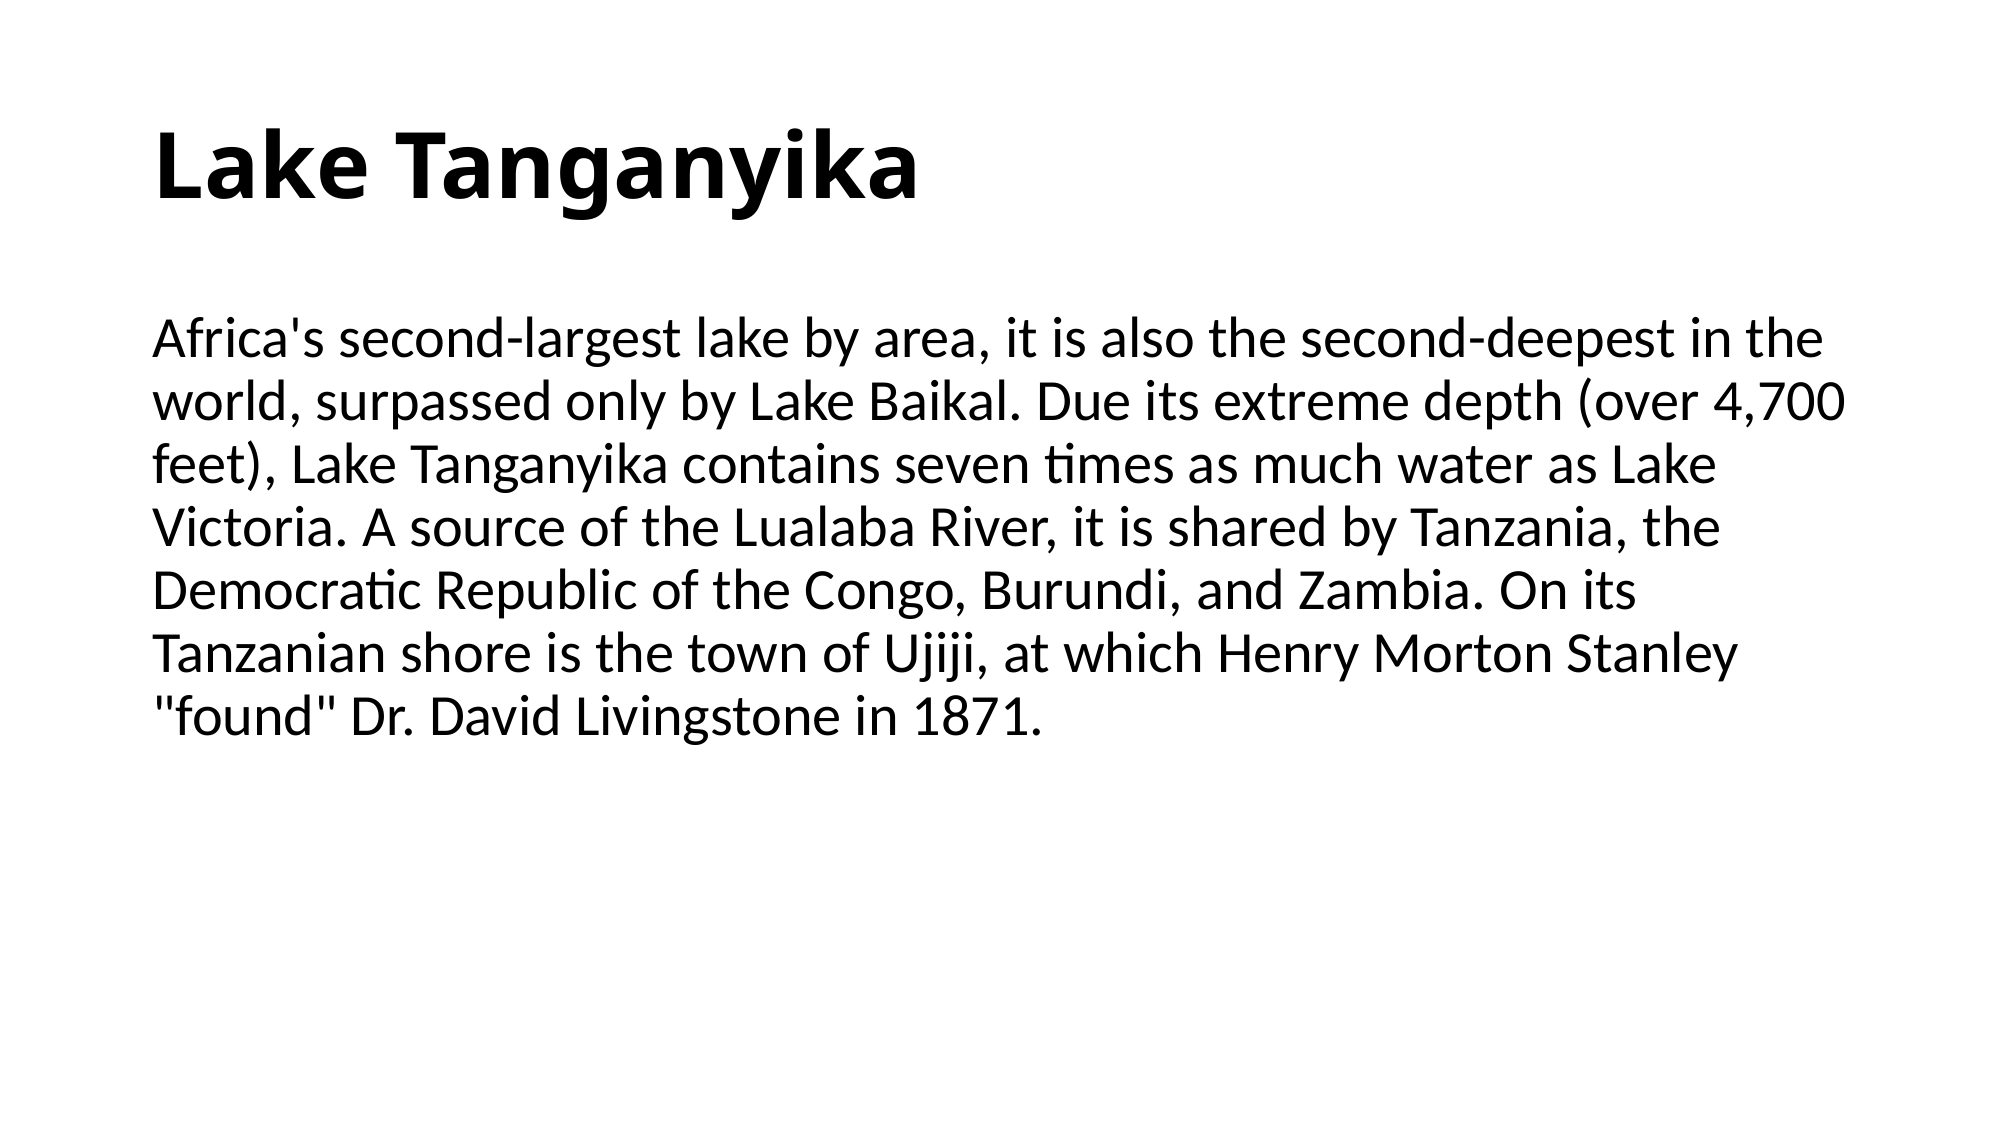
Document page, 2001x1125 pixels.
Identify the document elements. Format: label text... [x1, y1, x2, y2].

list Africa's second-largest lake by area, it is also the second-deepest in the world, surpassed only by Lake Baikal. Due its extreme depth (over 4,700 feet), Lake Tanganyika contains seven times as much water as Lake Victoria. A source of the Lualaba River, it is shared by Tanzania, the Democratic Republic of the Congo, Burundi, and Zambia. On its Tanzanian shore is the town of Ujiji, at which Henry Morton Stanley "found" Dr. David Livingstone in 1871. [137, 299, 1863, 1014]
title Lake Tanganyika [137, 59, 1863, 278]
